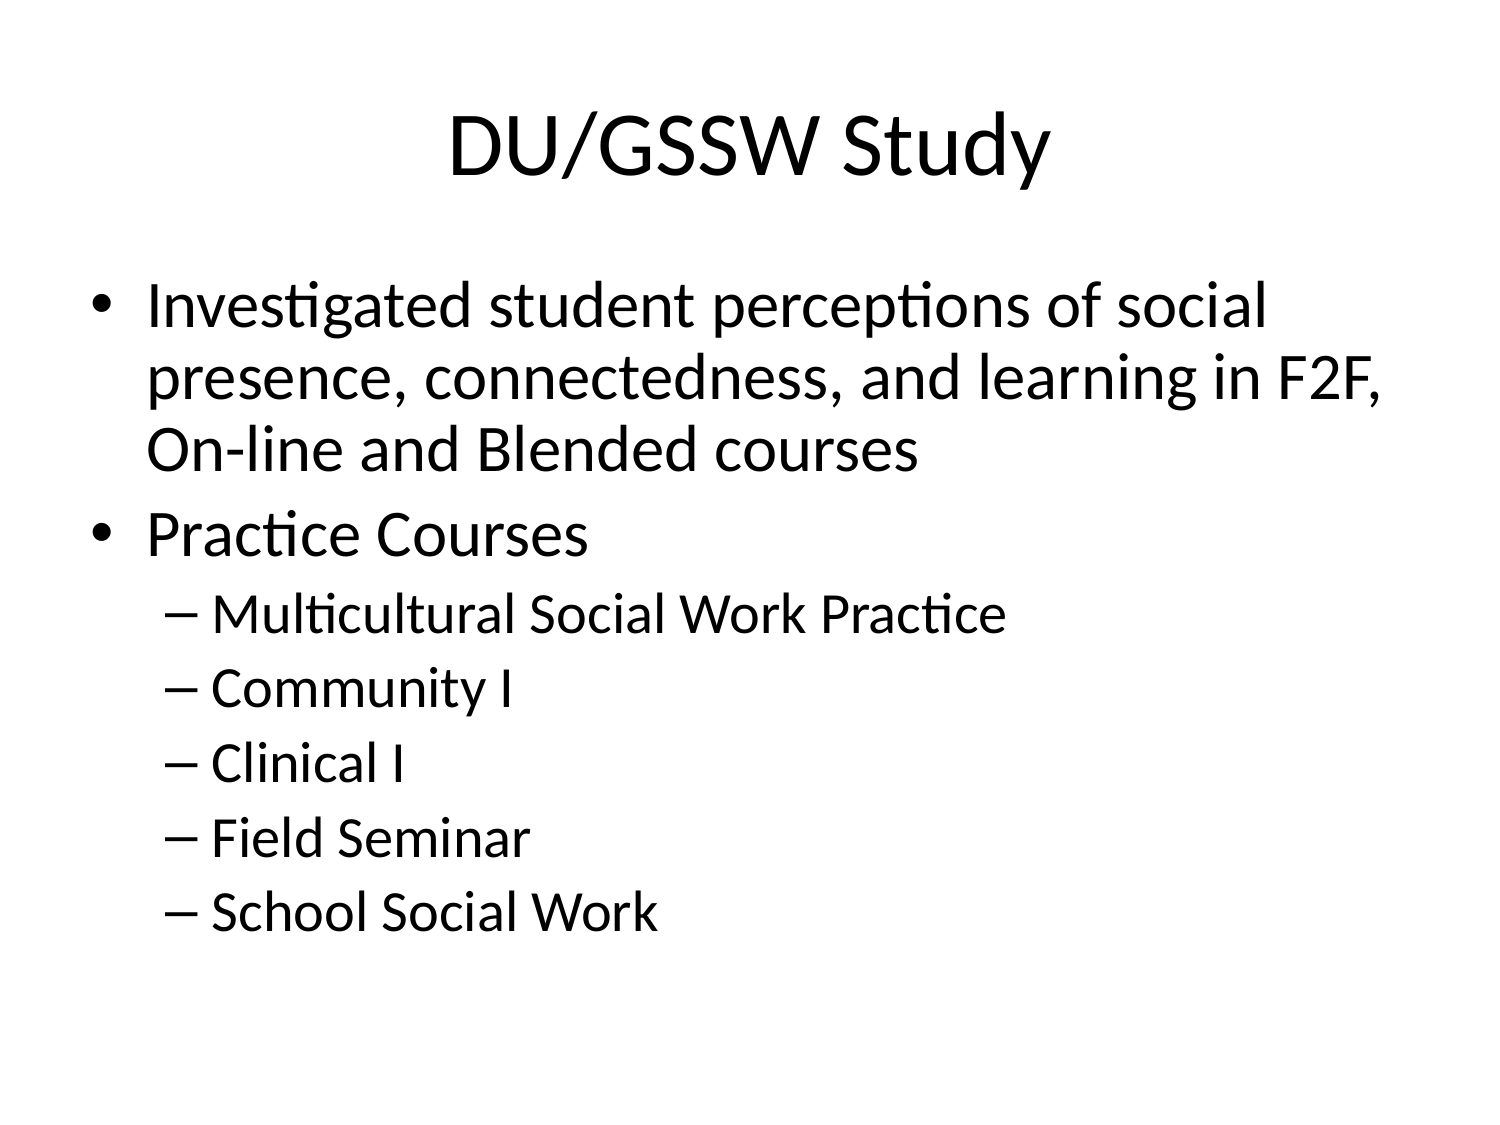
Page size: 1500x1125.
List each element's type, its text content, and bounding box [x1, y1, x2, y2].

list Investigated student perceptions of social presence, connectedness, and learning in F2F, On-line and Blended courses Practice Courses Multicultural Social Work Practice Community I Clinical I Field Seminar School Social Work [74, 262, 1426, 1006]
title DU/GSSW Study [74, 44, 1426, 233]
